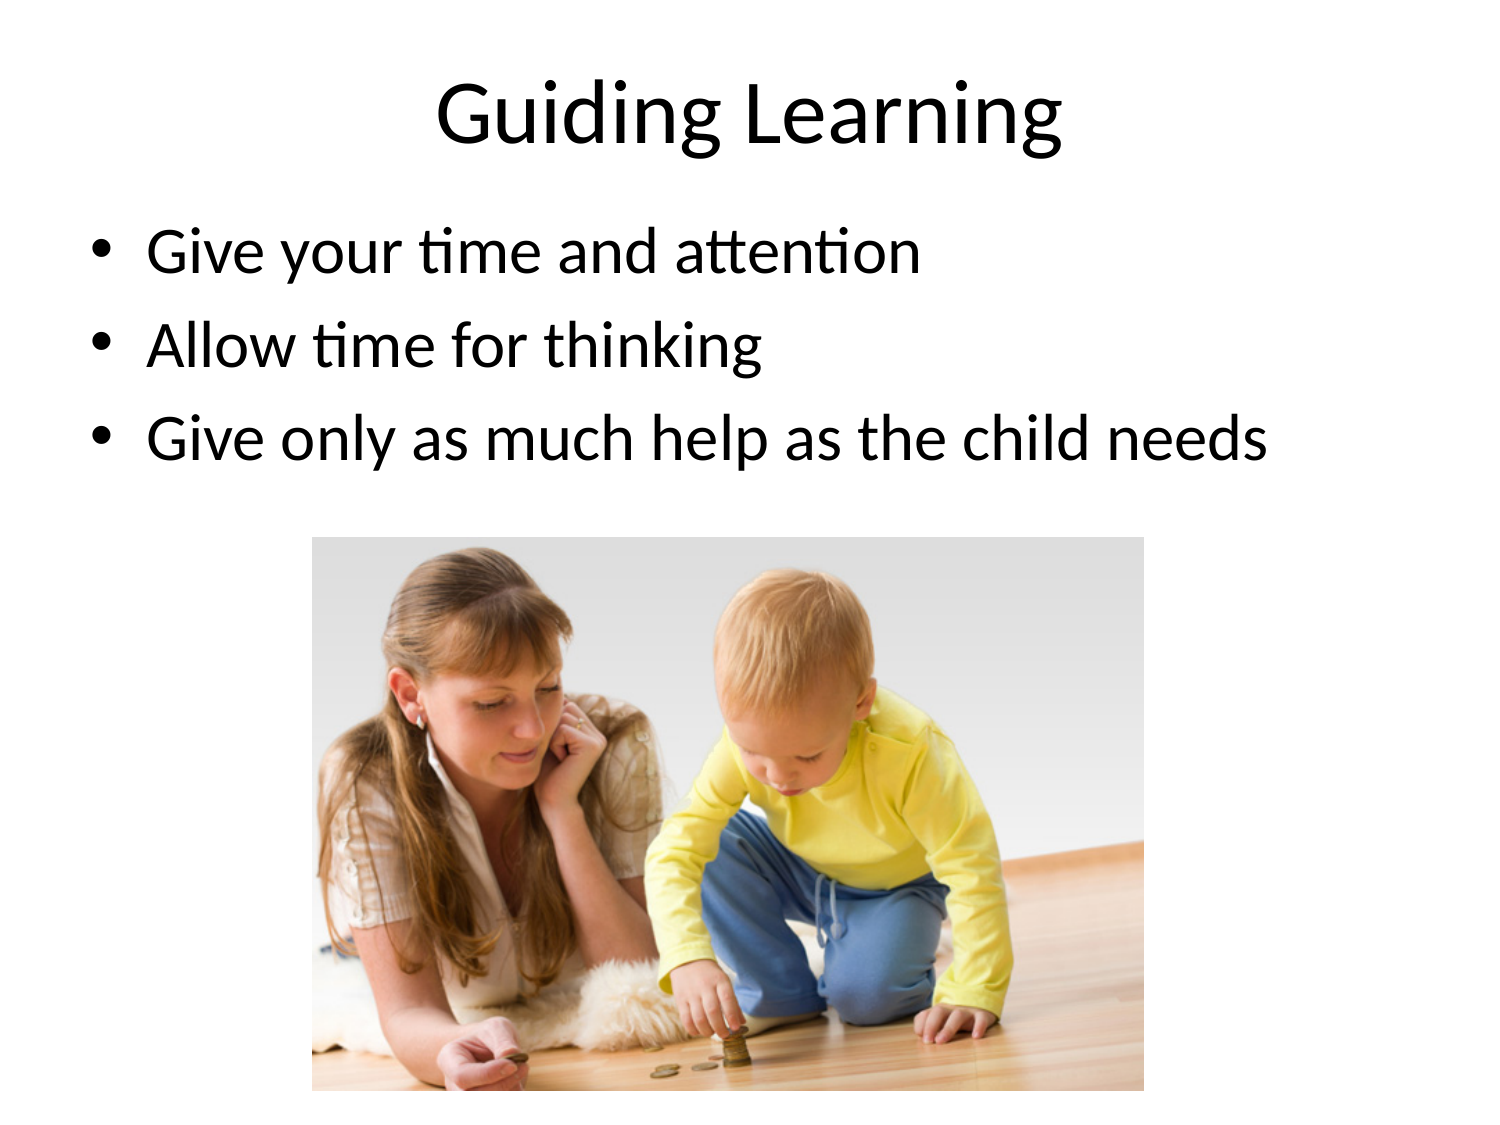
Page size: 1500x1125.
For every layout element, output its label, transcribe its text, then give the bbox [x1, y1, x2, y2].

picture [312, 537, 1144, 1091]
text_box Give your time and attention Allow time for thinking Give only as much help as the child needs [74, 199, 1425, 1005]
text_box Guiding Learning [74, 45, 1425, 188]
